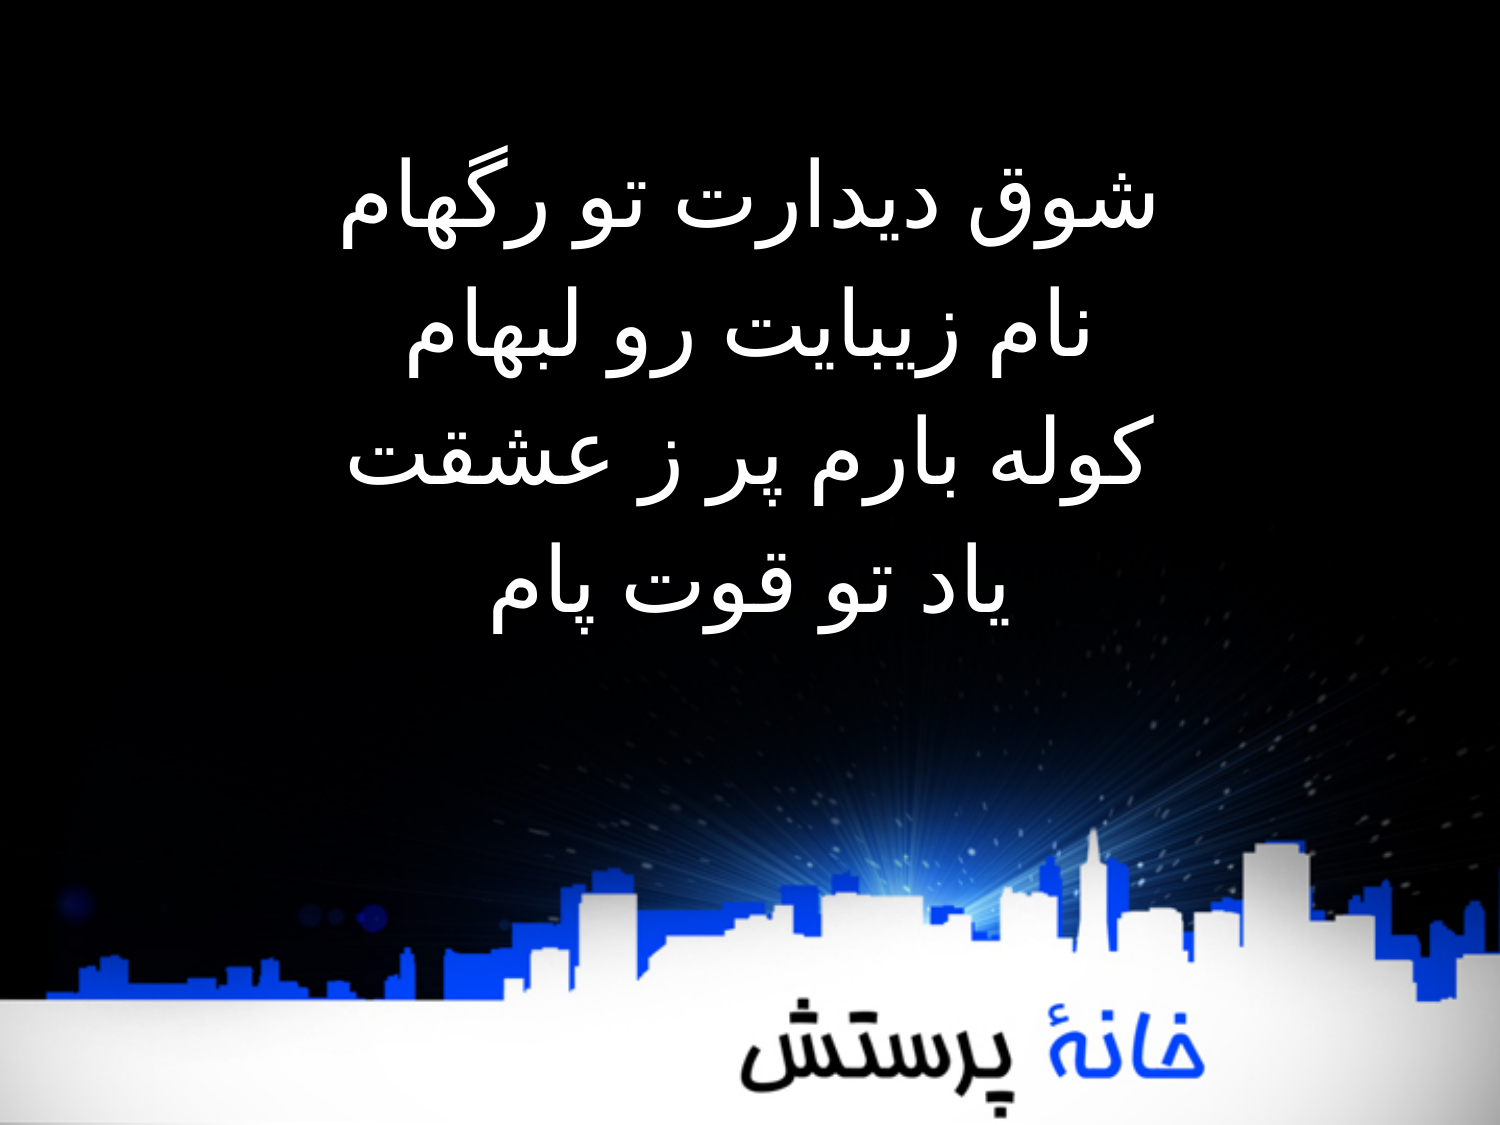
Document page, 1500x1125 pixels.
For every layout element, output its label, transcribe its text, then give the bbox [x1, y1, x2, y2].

subtitle شوق دیدارت تو رگهام نام زیبایت رو لبهام کوله بارم پر ز عشقت یاد تو قوت پام [0, 0, 1500, 1125]
